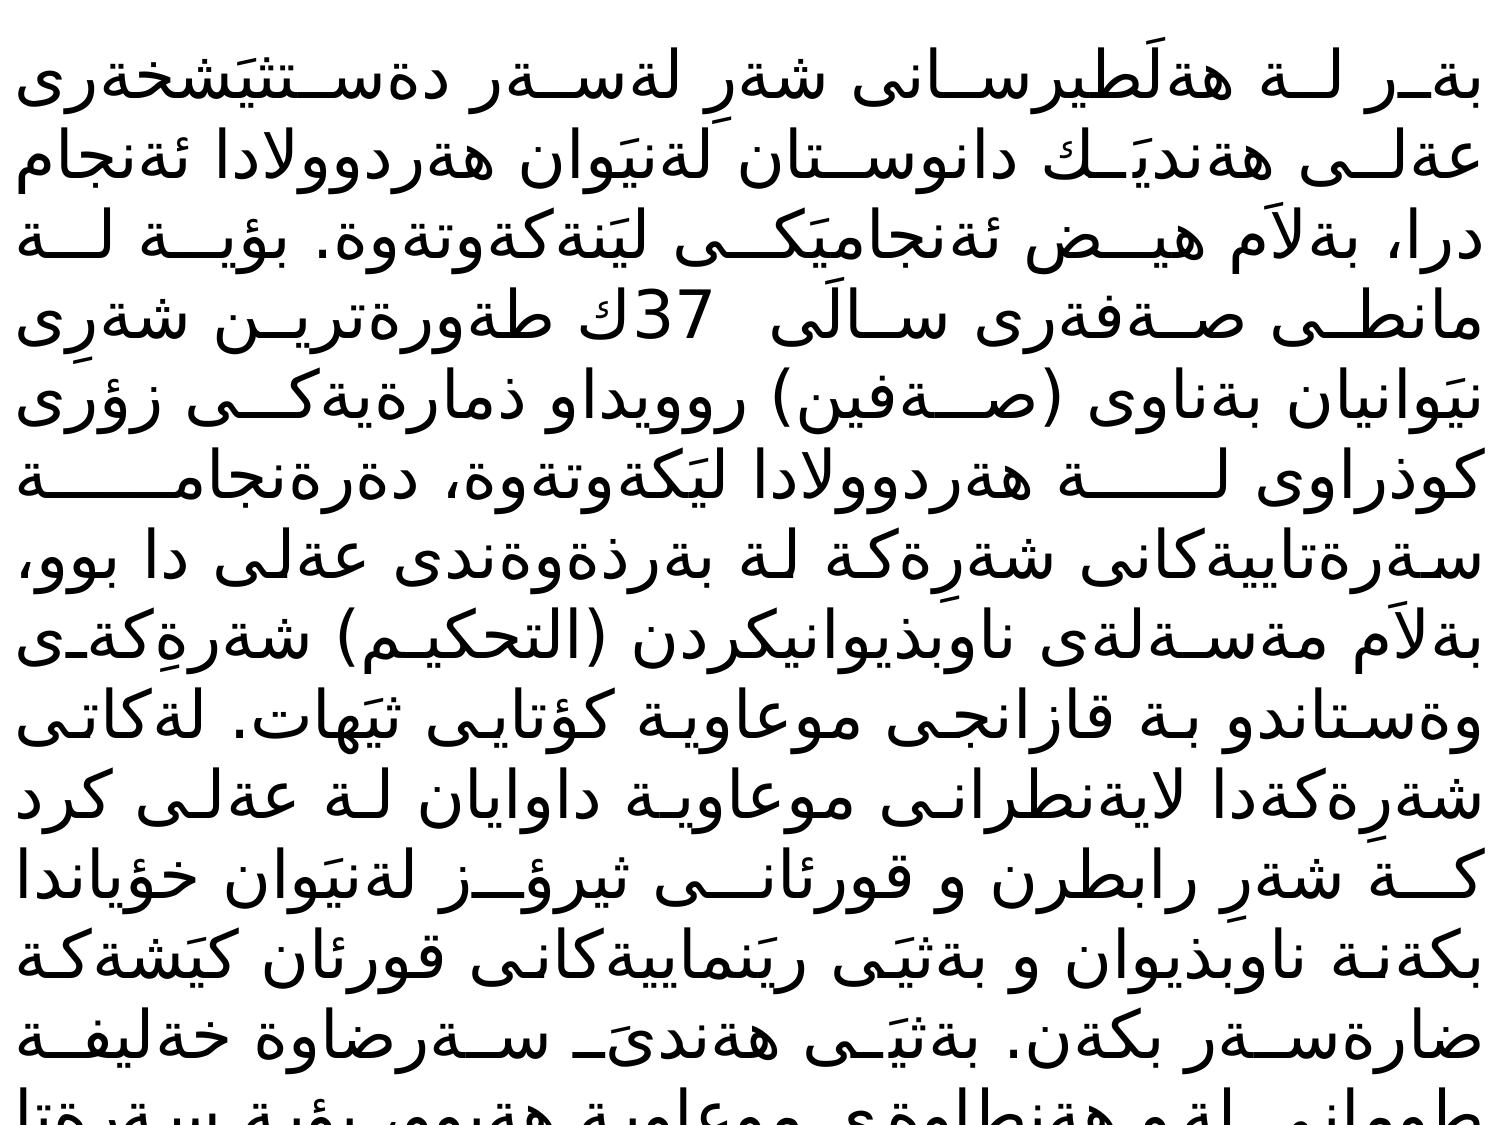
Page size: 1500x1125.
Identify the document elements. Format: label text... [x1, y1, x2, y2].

text_box بةر لة هةلَطيرسانى شةرِ لةسةر دةستثيَشخةرى عةلى هةنديَك دانوستان لةنيَوان هةردوولادا ئةنجام درا، بةلاَم هيض ئةنجاميَكى ليَنةكةوتةوة. بؤية لة مانطى صةفةرى سالَى 37ك طةورةترين شةرِى نيَوانيان بةناوى (صةفين) روويداو ذمارةيةكى زؤرى كوذراوى لة هةردوولادا ليَكةوتةوة، دةرةنجامة سةرةتاييةكانى شةرِةكة لة بةرذةوةندى عةلى دا بوو، بةلاَم مةسةلةى ناوبذيوانيكردن (التحكيم) شةرةِكةى وةستاندو بة قازانجى موعاوية كؤتايى ثيَهات. لةكاتى شةرِةكةدا لايةنطرانى موعاوية داوايان لة عةلى كرد كة شةرِ رابطرن و قورئانى ثيرؤز لةنيَوان خؤياندا بكةنة ناوبذيوان و بةثيَى ريَنماييةكانى قورئان كيَشةكة ضارةسةر بكةن. بةثيَى هةندىَ سةرضاوة خةليفة طومانى لةو هةنطاوةى موعاوية هةبوو، بؤية سةرةتا بةم كارة رازى نةبوو، بةلاَم دواتر لةذيَر [0, 24, 1500, 1125]
